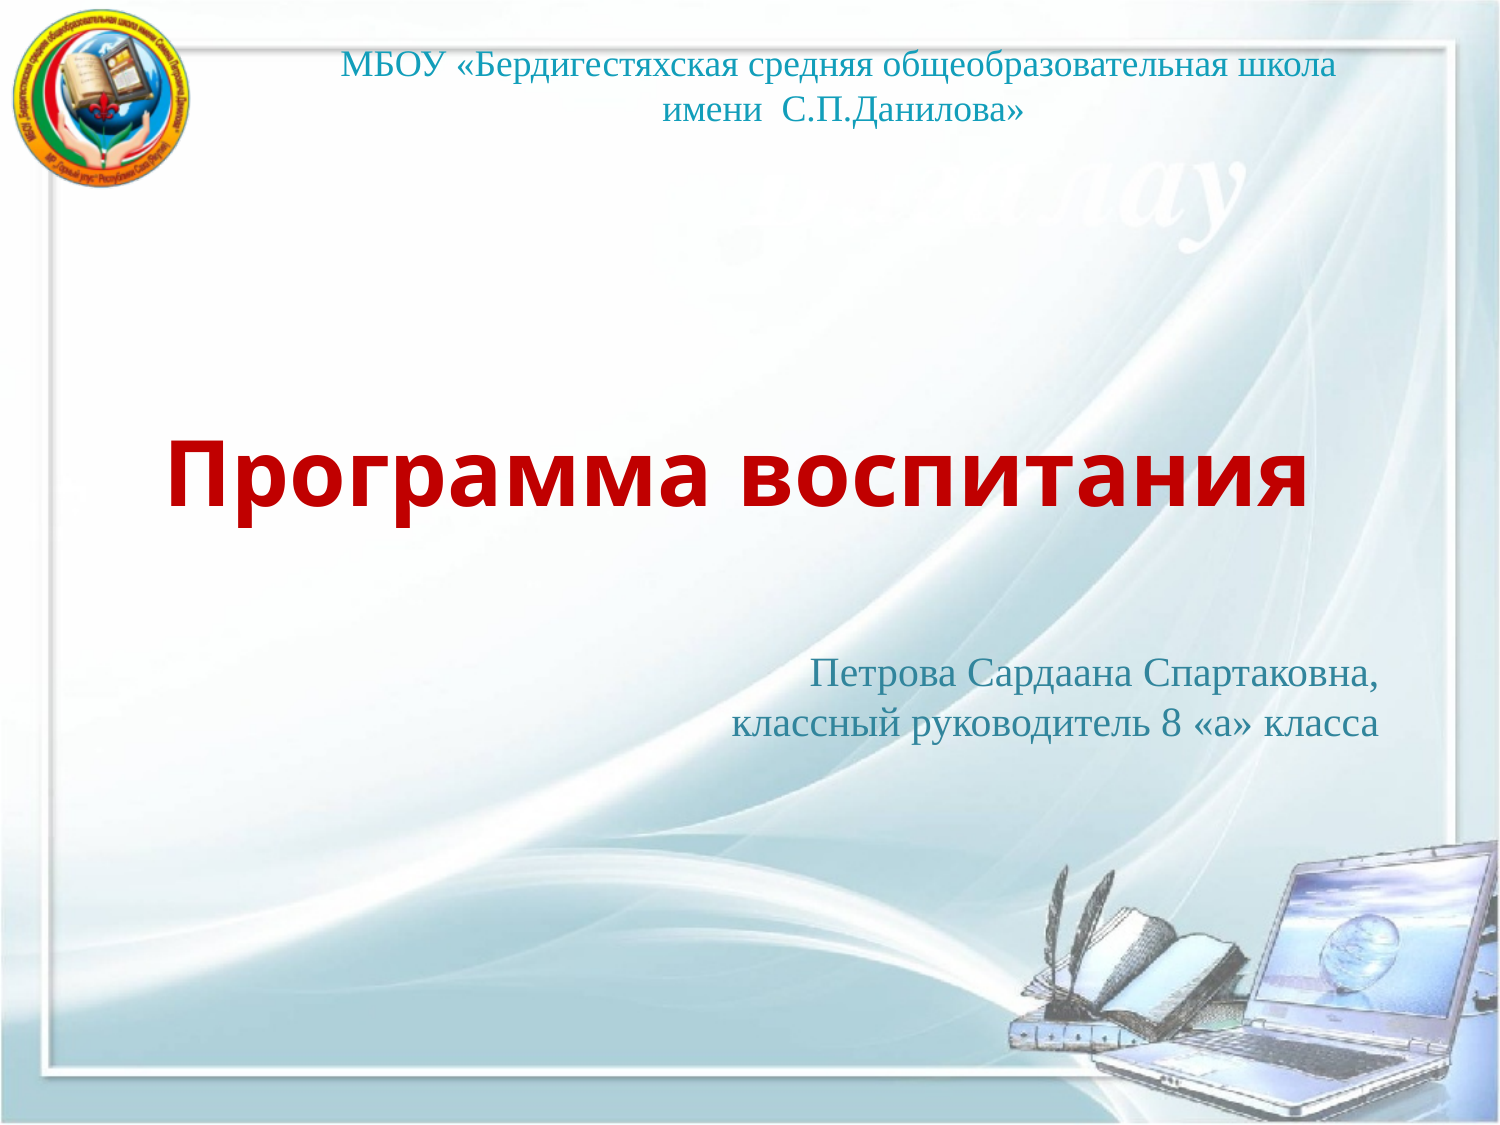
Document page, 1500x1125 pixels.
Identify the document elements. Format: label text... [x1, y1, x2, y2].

picture [0, 0, 1500, 1125]
subtitle Петрова Сардаана Спартаковна, классный руководитель 8 «а» класса [703, 637, 1395, 925]
title Программа воспитания [112, 349, 1388, 591]
text_box МБОУ «Бердигестяхская средняя общеобразовательная школа имени С.П.Данилова» [222, 31, 1465, 137]
